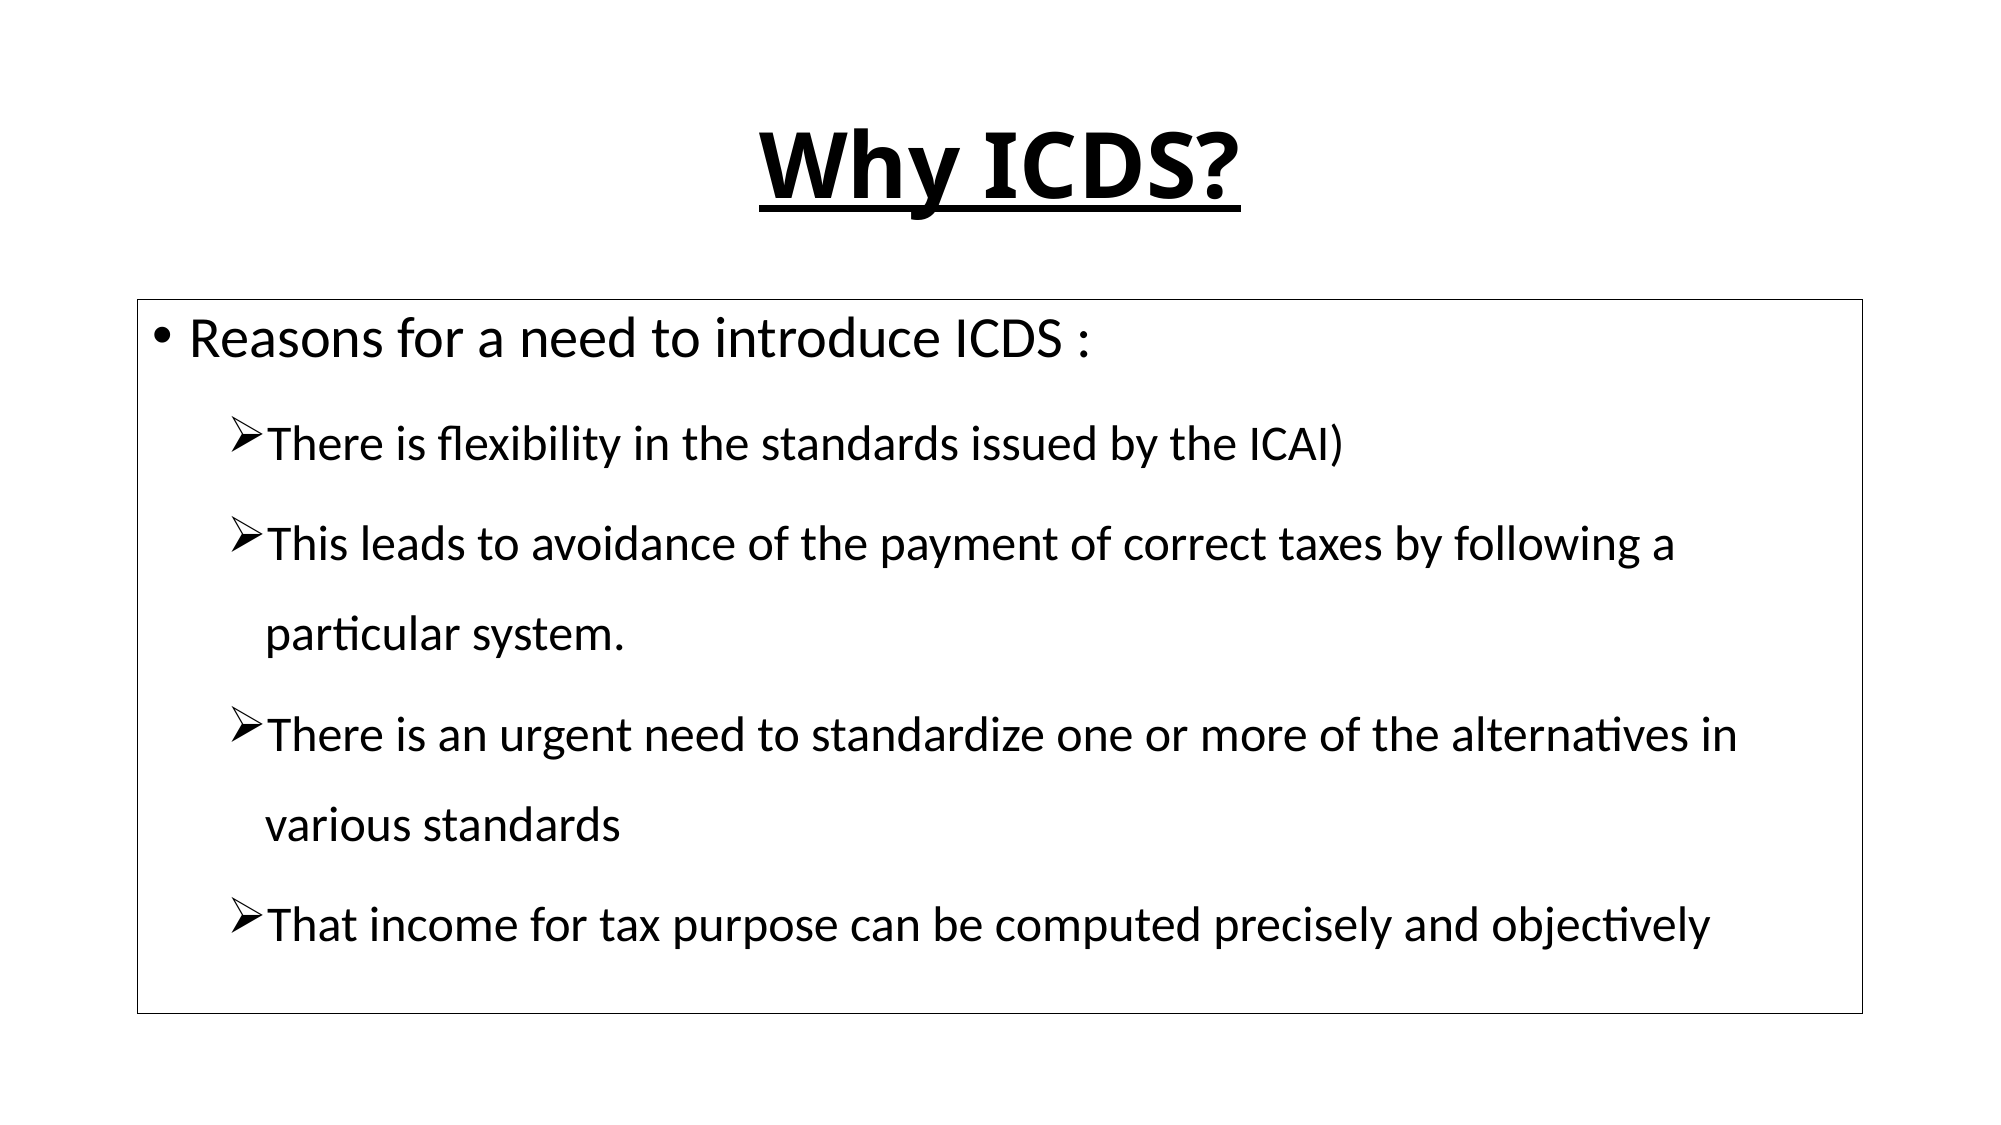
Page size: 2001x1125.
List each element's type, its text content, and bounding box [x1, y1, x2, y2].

title Why ICDS? [137, 59, 1863, 278]
list Reasons for a need to introduce ICDS : There is flexibility in the standards issued by the ICAI) This leads to avoidance of the payment of correct taxes by following a particular system. There is an urgent need to standardize one or more of the alternatives in various standards That income for tax purpose can be computed precisely and objectively [137, 299, 1863, 1014]
